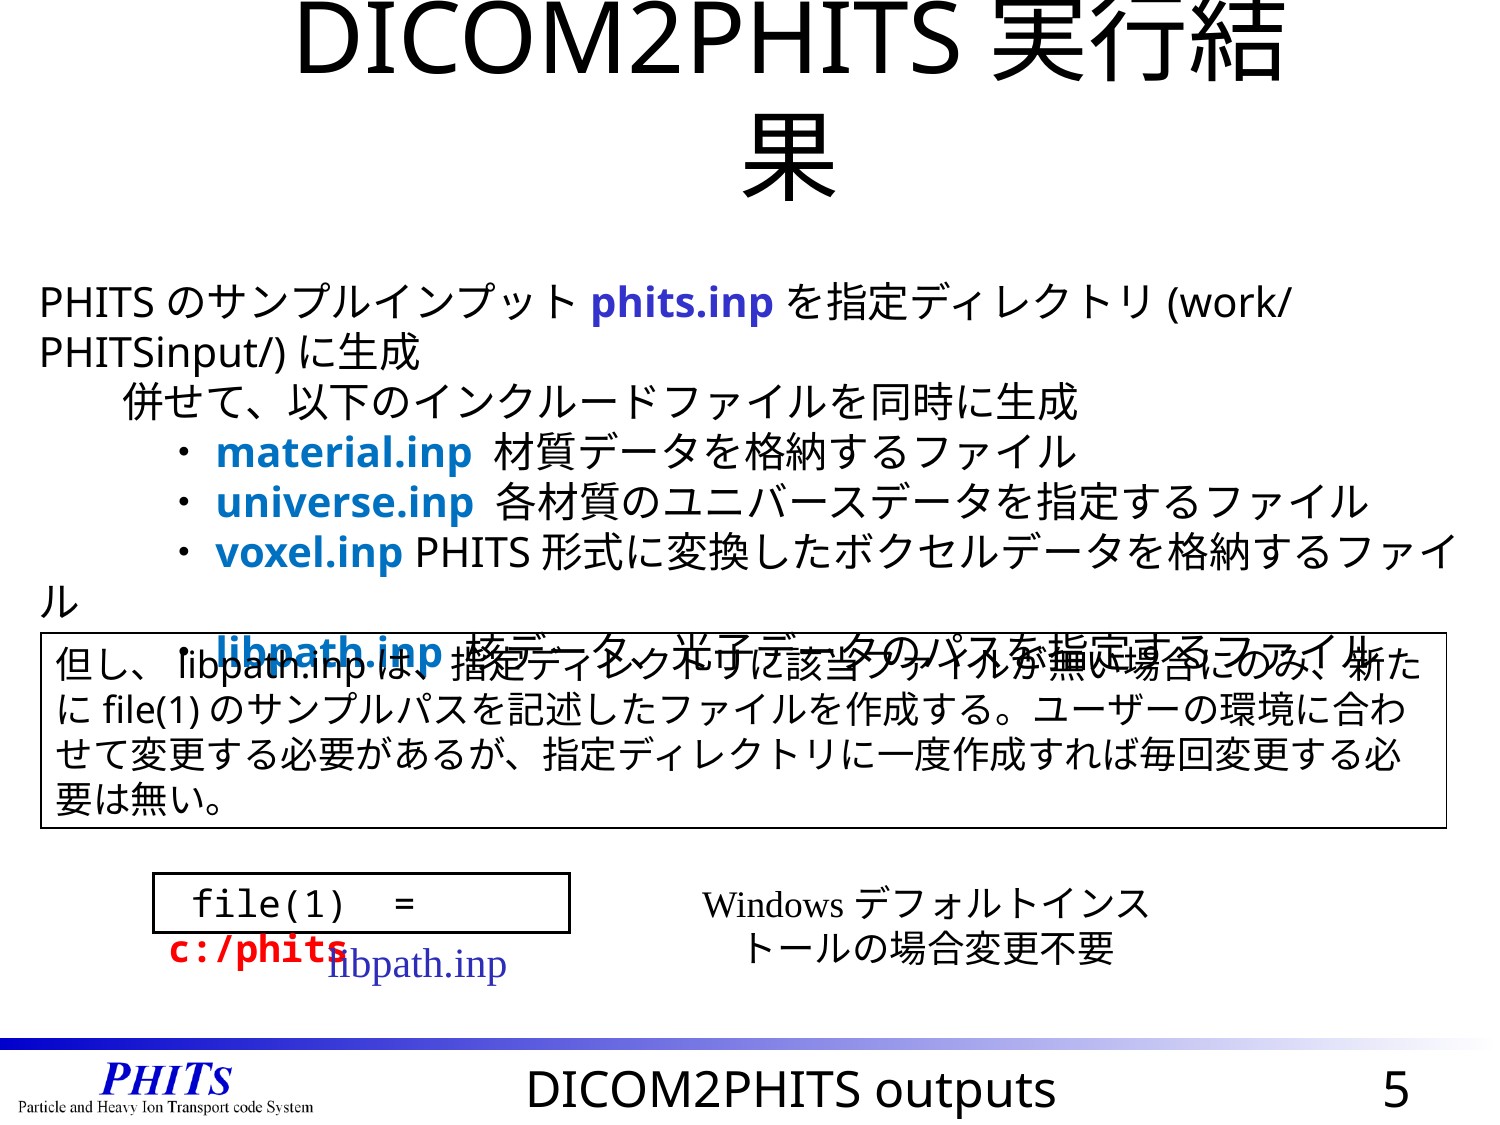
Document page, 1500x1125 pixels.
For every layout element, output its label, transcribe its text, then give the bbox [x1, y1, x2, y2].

text_box Windowsデフォルトインストールの場合変更不要 [655, 873, 1199, 978]
text_box [0, 1038, 1494, 1050]
text_box file(1) = c:/phits [153, 873, 570, 933]
text_box PHITSのサンプルインプットphits.inpを指定ディレクトリ(work/PHITSinput/)に生成 併せて、以下のインクルードファイルを同時に生成 ・material.inp 材質データを格納するファイル ・universe.inp 各材質のユニバースデータを指定するファイル ・voxel.inp PHITS形式に変換したボクセルデータを格納するファイル ・libpath.inp 核データ、光子データのパスを指定するファイル [23, 267, 1483, 683]
picture [12, 1057, 319, 1117]
text_box DICOM2PHITS outputs [478, 1049, 1105, 1125]
text_box 但し、libpath.inpは、指定ディレクトリに該当ファイルが無い場合にのみ、新たにfile(1)のサンプルパスを記述したファイルを作成する。ユーザーの環境に合わせて変更する必要があるが、指定ディレクトリに一度作成すれば毎回変更する必要は無い。 [41, 633, 1447, 828]
text_box libpath.inp [312, 928, 597, 994]
text_box 5 [1337, 1049, 1456, 1125]
title DICOM2PHITS実行結果 [242, 0, 1338, 188]
